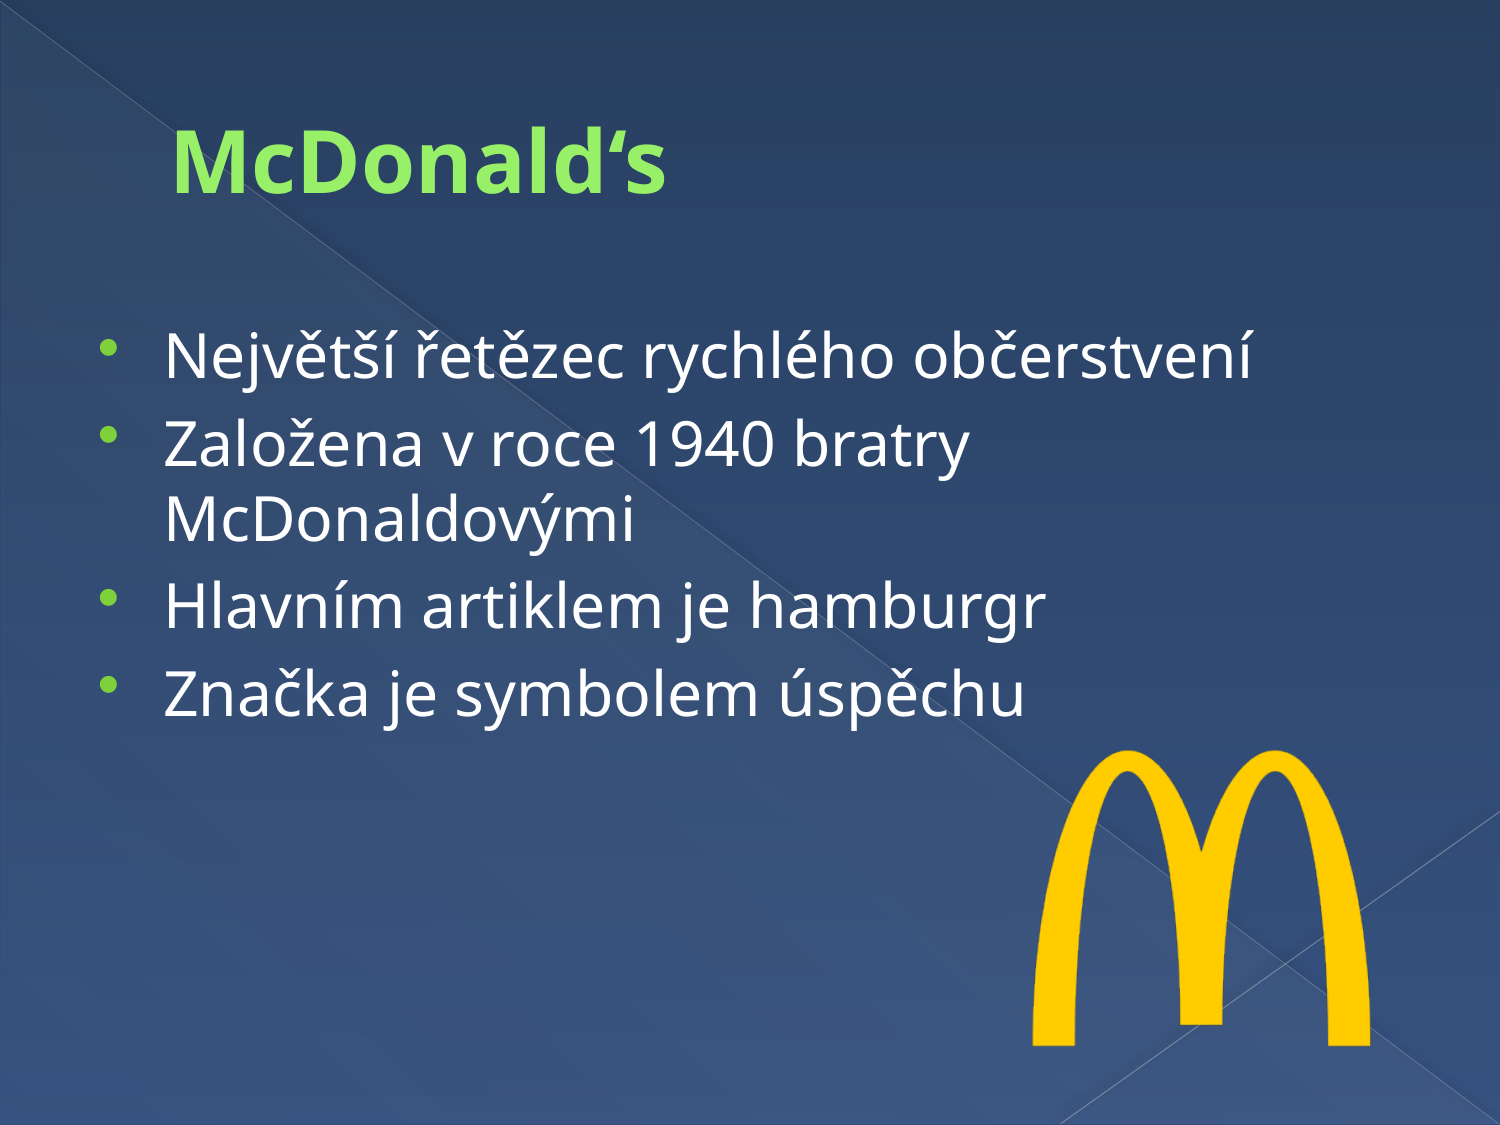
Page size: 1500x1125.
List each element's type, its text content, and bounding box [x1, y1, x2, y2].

title McDonald‘s [75, 43, 1425, 274]
list Největší řetězec rychlého občerstvení Založena v roce 1940 bratry McDonaldovými Hlavním artiklem je hamburgr Značka je symbolem úspěchu [75, 308, 1425, 1059]
picture [1031, 749, 1372, 1048]
